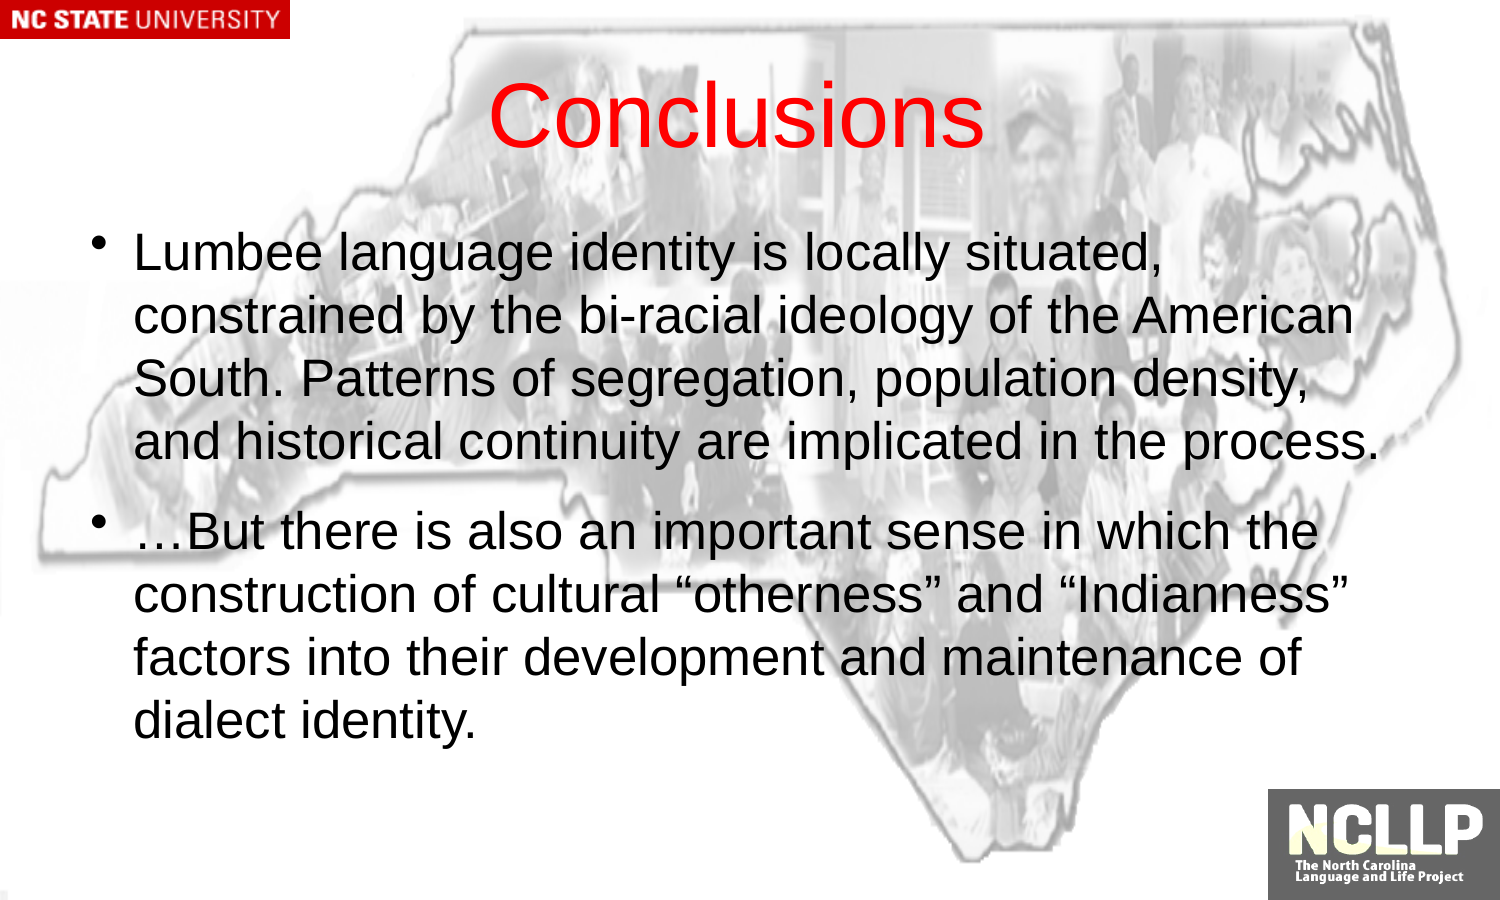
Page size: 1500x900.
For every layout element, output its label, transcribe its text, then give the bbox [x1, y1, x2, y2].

title Conclusions [75, 36, 1425, 186]
picture [0, 0, 290, 39]
picture [1268, 789, 1500, 900]
list Lumbee language identity is locally situated, constrained by the bi-racial ideology of the American South. Patterns of segregation, population density, and historical continuity are implicated in the process. …But there is also an important sense in which the construction of cultural “otherness” and “Indianness” factors into their development and maintenance of dialect identity. [75, 210, 1425, 804]
